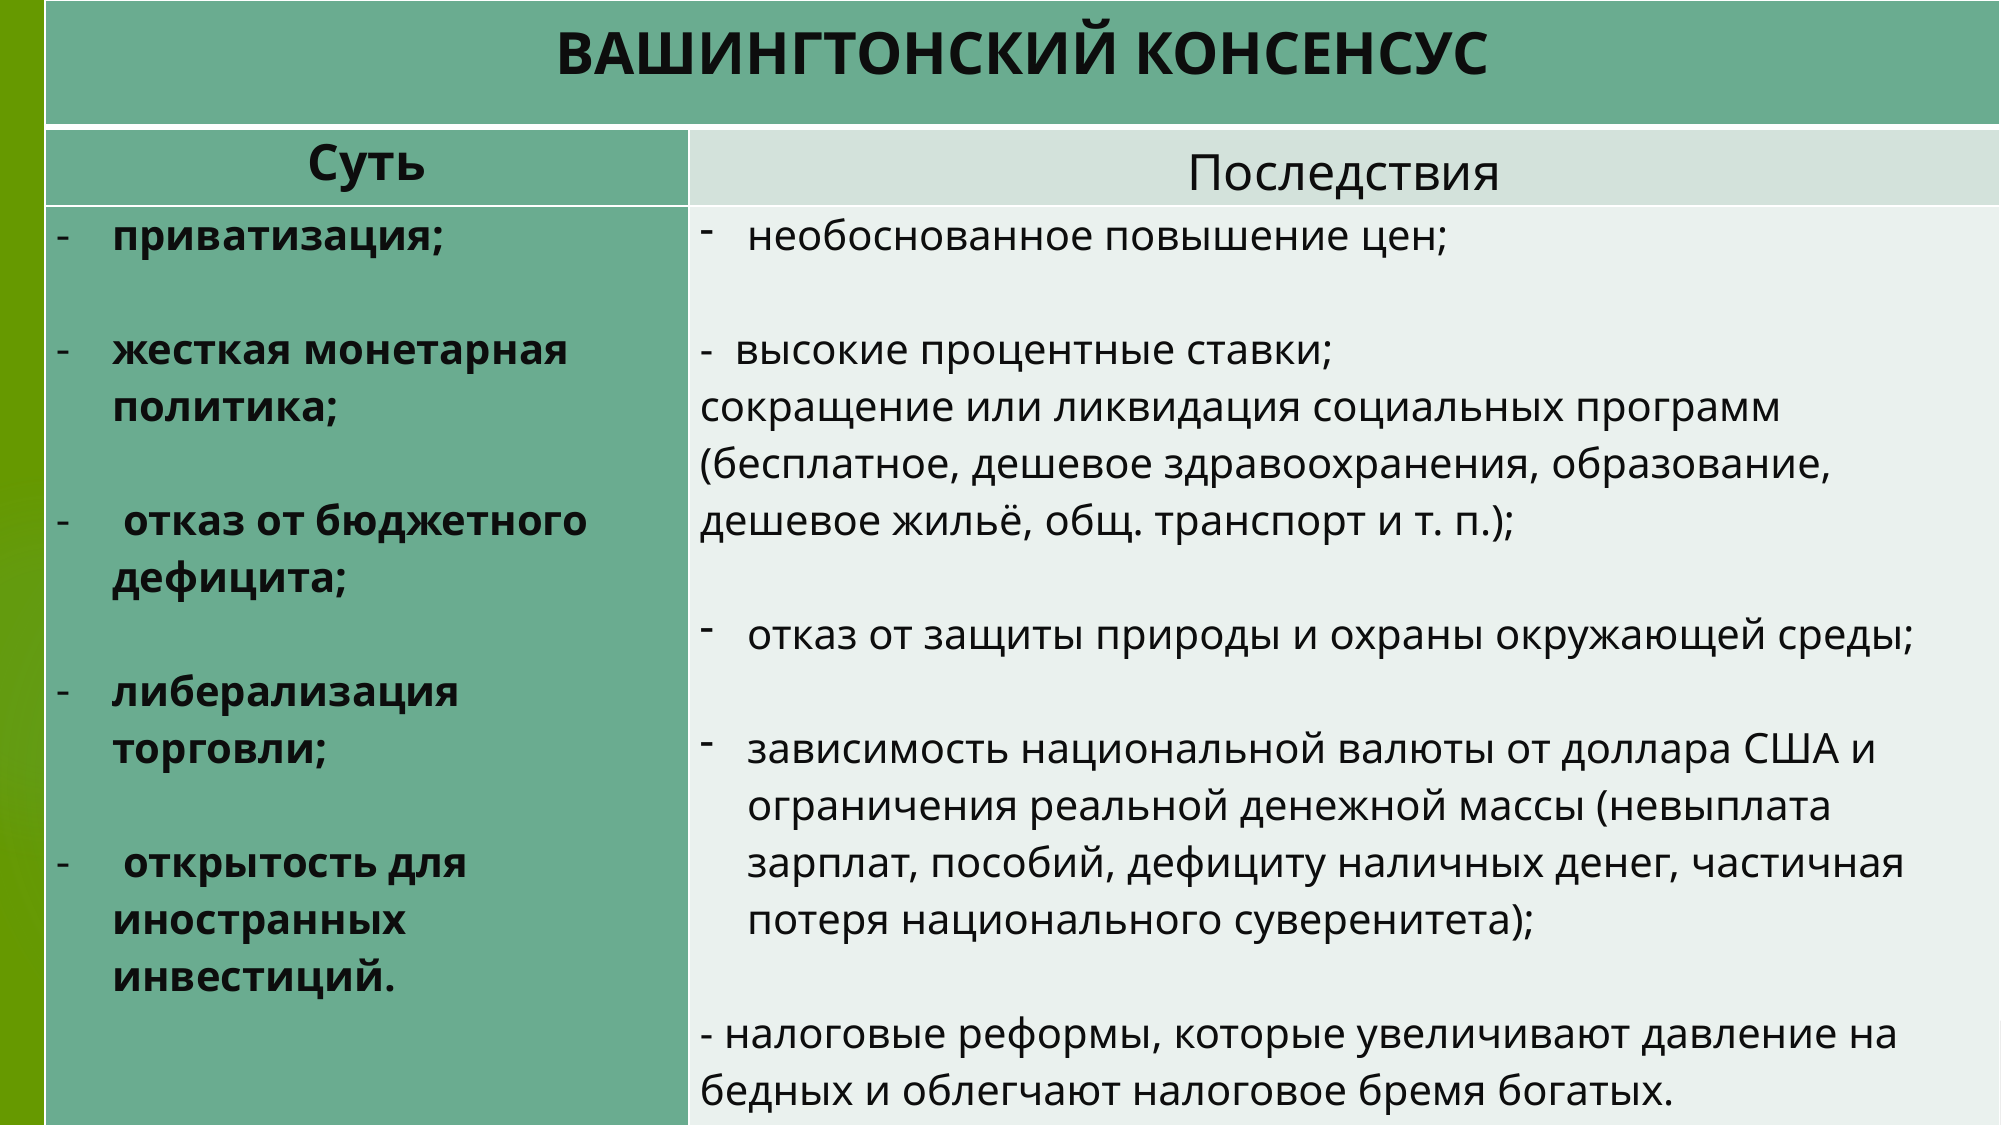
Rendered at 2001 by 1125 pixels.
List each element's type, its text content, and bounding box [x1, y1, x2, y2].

table_cell приватизация; жесткая монетарная политика; отказ от бюджетного дефицита; либерализация торговли; открытость для иностранных инвестиций. [46, 207, 688, 1125]
table_cell Суть [46, 130, 688, 205]
table_header ВАШИНГТОНСКИЙ КОНСЕНСУС [46, 1, 1999, 124]
table_cell Последствия [690, 130, 1999, 205]
picture [0, 0, 44, 1125]
table_cell необоснованное повышение цен; - высокие процентные ставки; сокращение или ликвидация социальных программ (бесплатное, дешевое здравоохранения, образование, дешевое жильё, общ. транспорт и т. п.); отказ от защиты природы и охраны окружающей среды; зависимость национальной валюты от доллара США и ограничения реальной денежной массы (невыплата зарплат, пособий, дефициту наличных денег, частичная потеря национального суверенитета); - налоговые реформы, которые увеличивают давление на бедных и облегчают налоговое бремя богатых. [690, 207, 1999, 1125]
